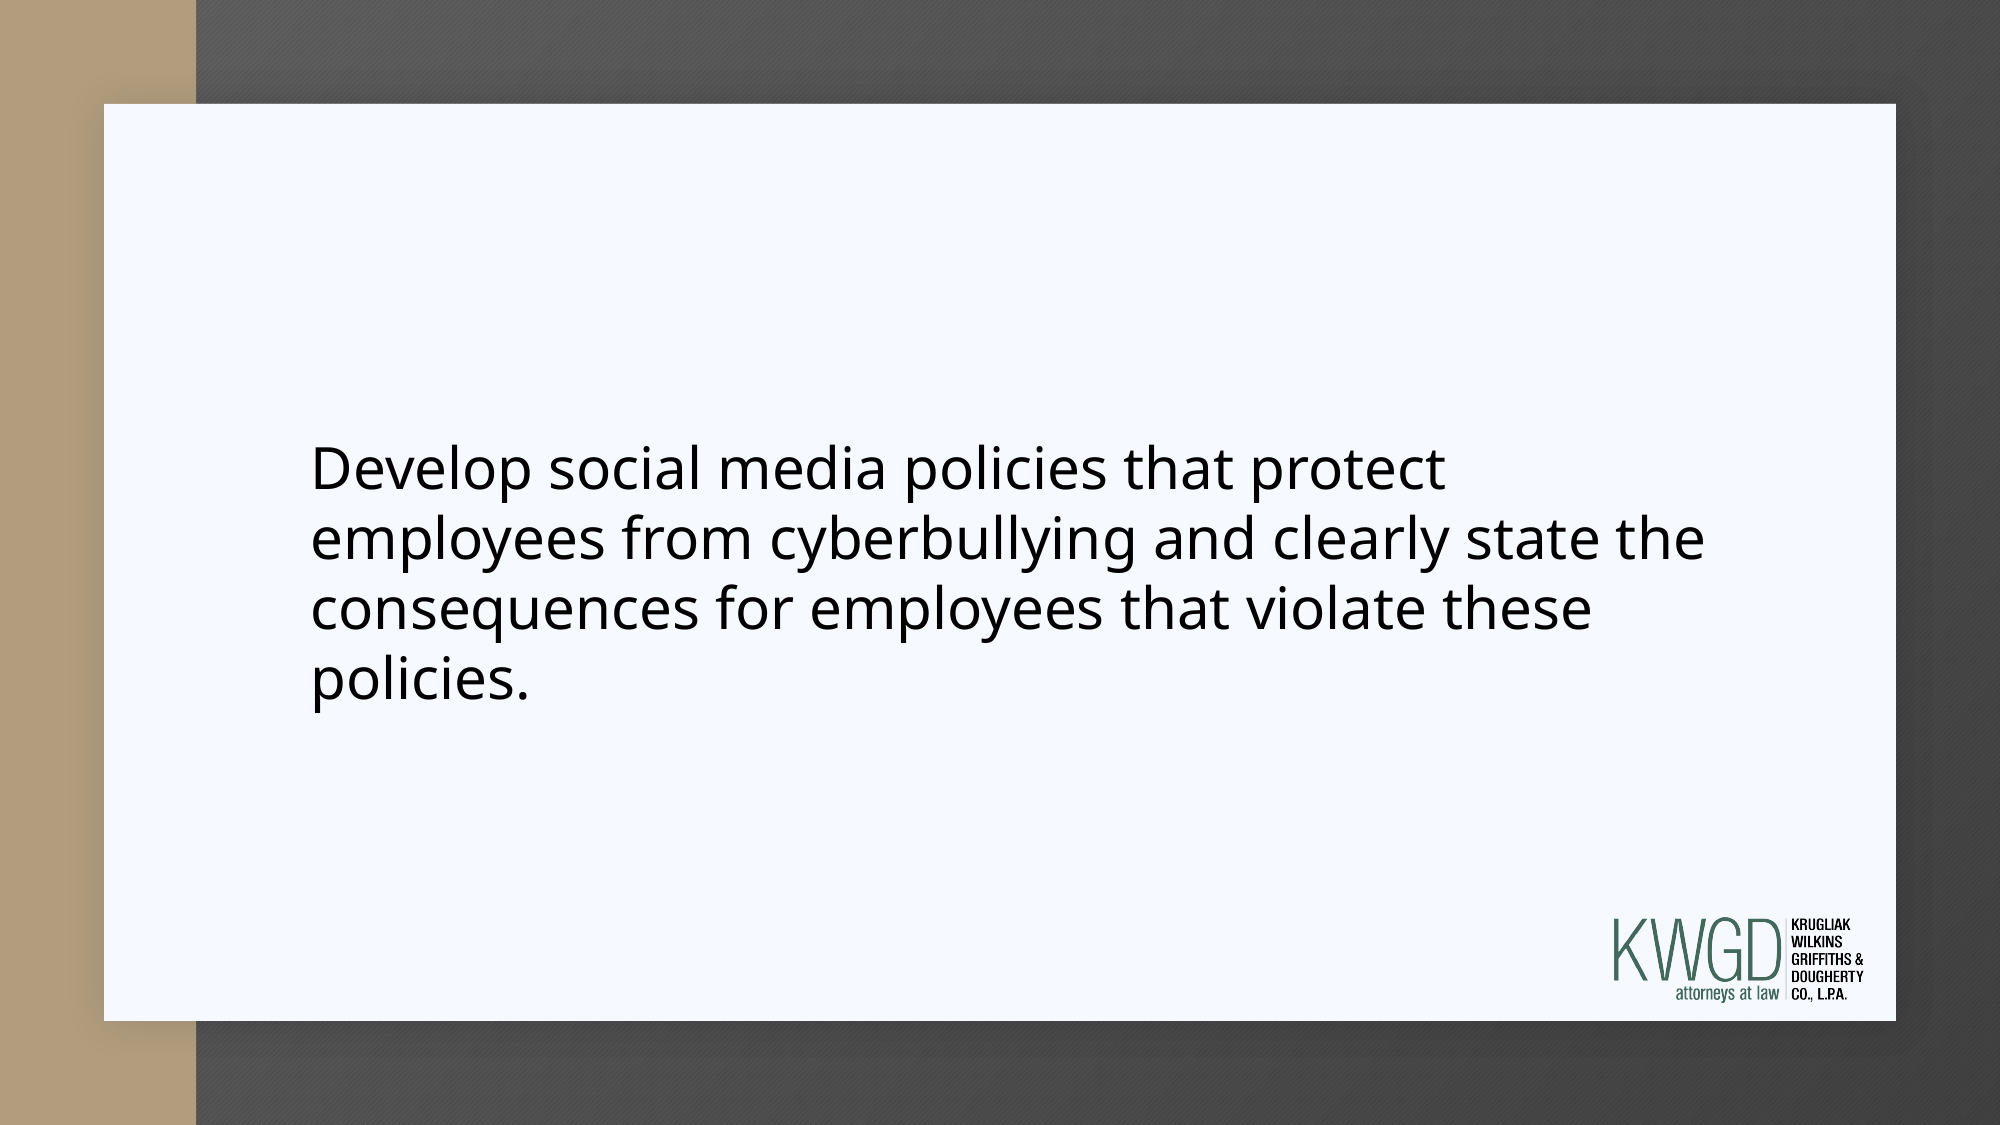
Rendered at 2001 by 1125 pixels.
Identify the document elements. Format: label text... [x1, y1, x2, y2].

text_box Develop social media policies that protect employees from cyberbullying and clearly state the consequences for employees that violate these policies. [296, 378, 1729, 719]
picture [1614, 917, 1864, 1003]
